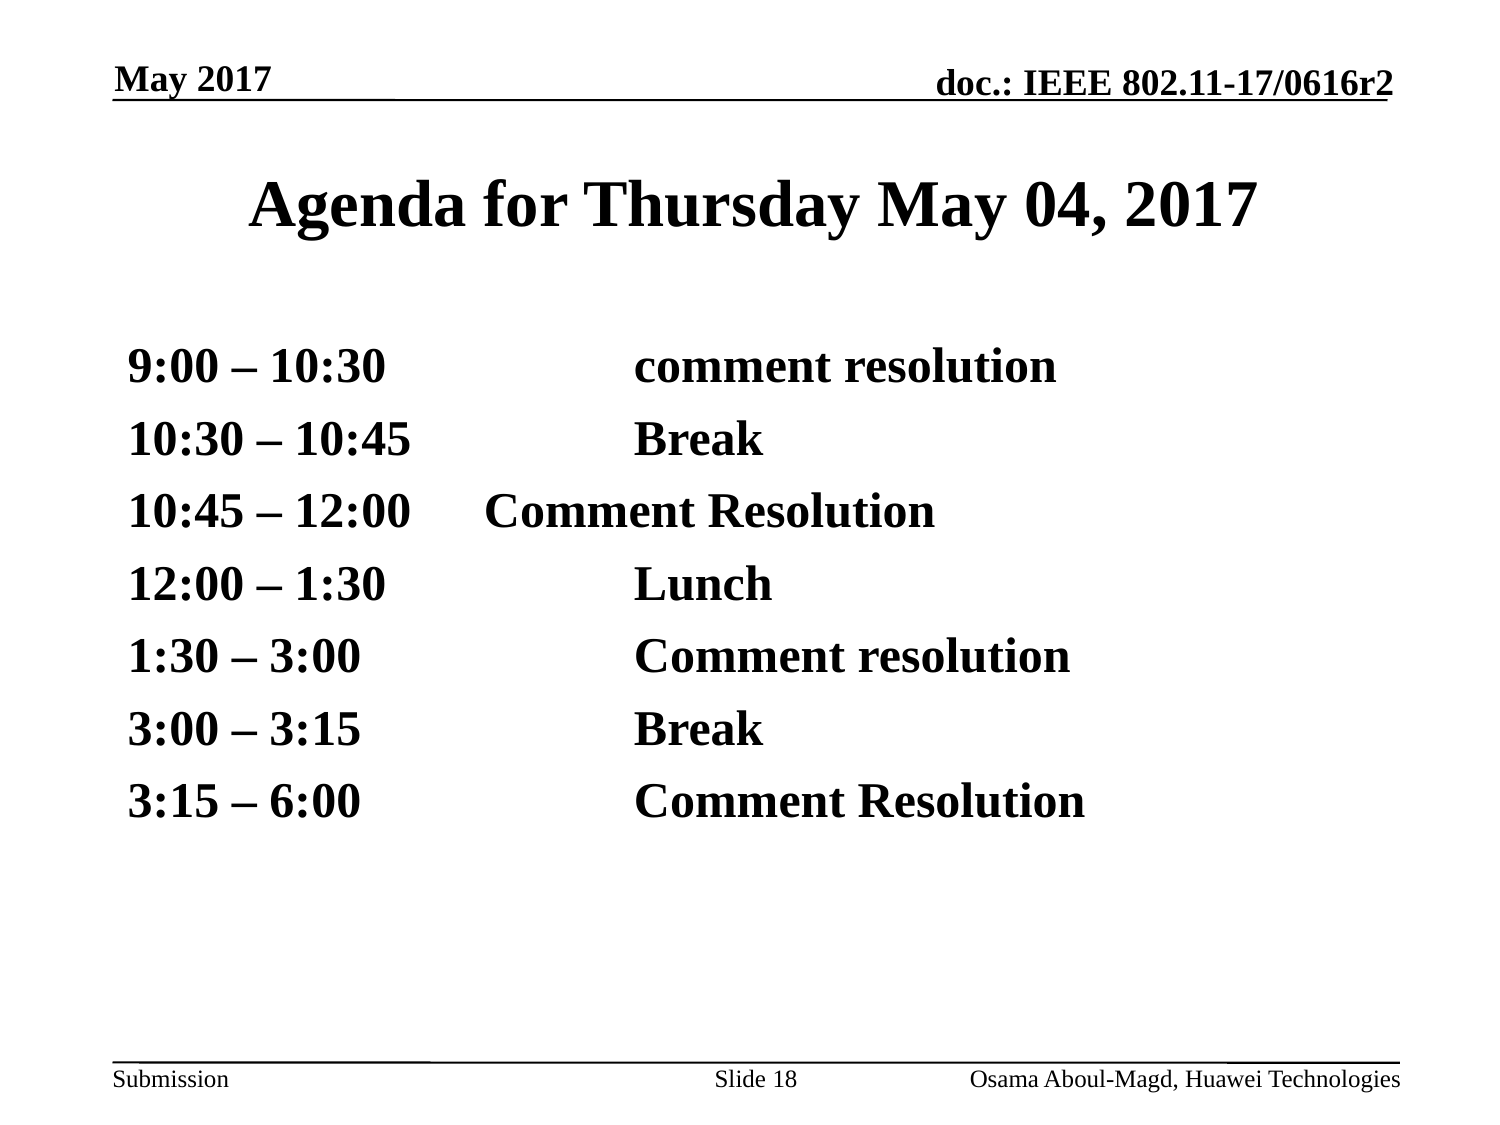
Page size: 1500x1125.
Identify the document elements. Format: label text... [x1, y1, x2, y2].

footer Osama Aboul-Magd, Huawei Technologies [878, 1061, 1402, 1093]
slide_number Slide 18 [712, 1061, 800, 1123]
list 9:00 – 10:30 comment resolution 10:30 – 10:45 Break 10:45 – 12:00 Comment Resolution 12:00 – 1:30 Lunch 1:30 – 3:00 Comment resolution 3:00 – 3:15 Break 3:15 – 6:00 Comment Resolution [112, 324, 1388, 1000]
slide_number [114, 54, 423, 100]
title Agenda for Thursday May 04, 2017 [99, 112, 1426, 288]
